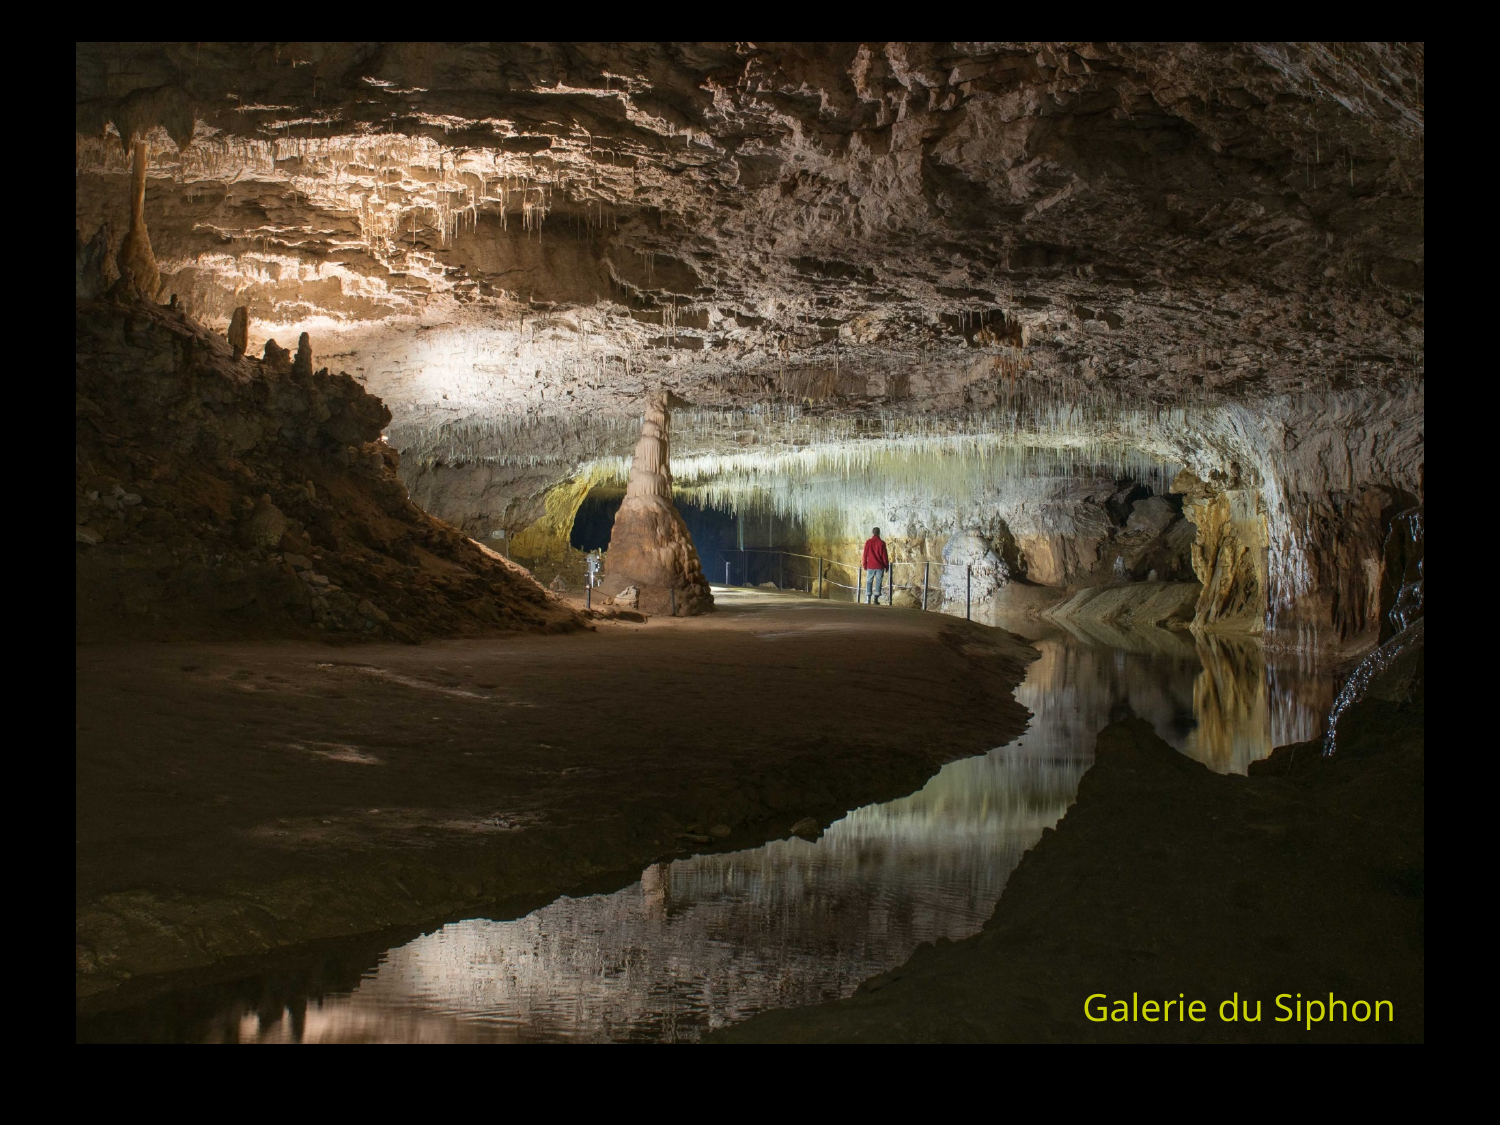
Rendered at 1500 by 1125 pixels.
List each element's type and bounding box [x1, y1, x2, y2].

list [76, 42, 1424, 1045]
